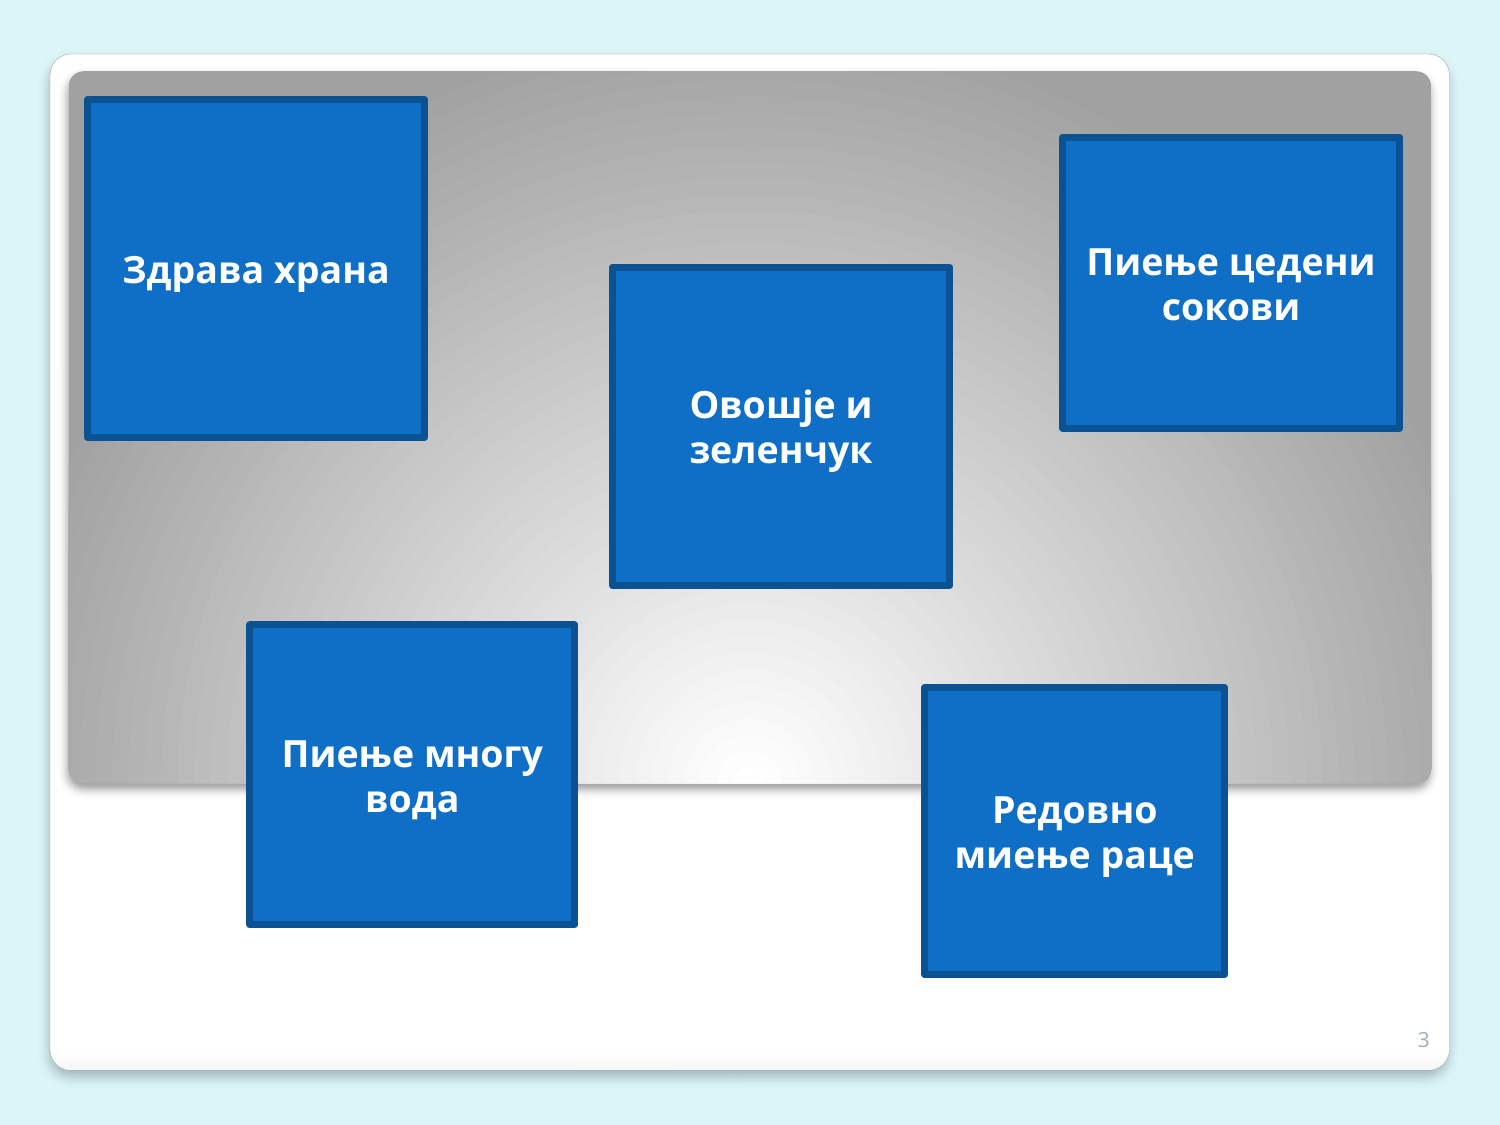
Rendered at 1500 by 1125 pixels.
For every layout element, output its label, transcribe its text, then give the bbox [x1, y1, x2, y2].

text_box Здрава храна [84, 96, 428, 441]
text_box Пиење цедени сокови [1059, 134, 1403, 432]
slide_number 3 [1369, 1002, 1445, 1063]
text_box Пиење многу вода [246, 621, 578, 928]
text_box Редовно миење раце [921, 684, 1228, 978]
text_box Овошје и зеленчук [609, 264, 953, 589]
